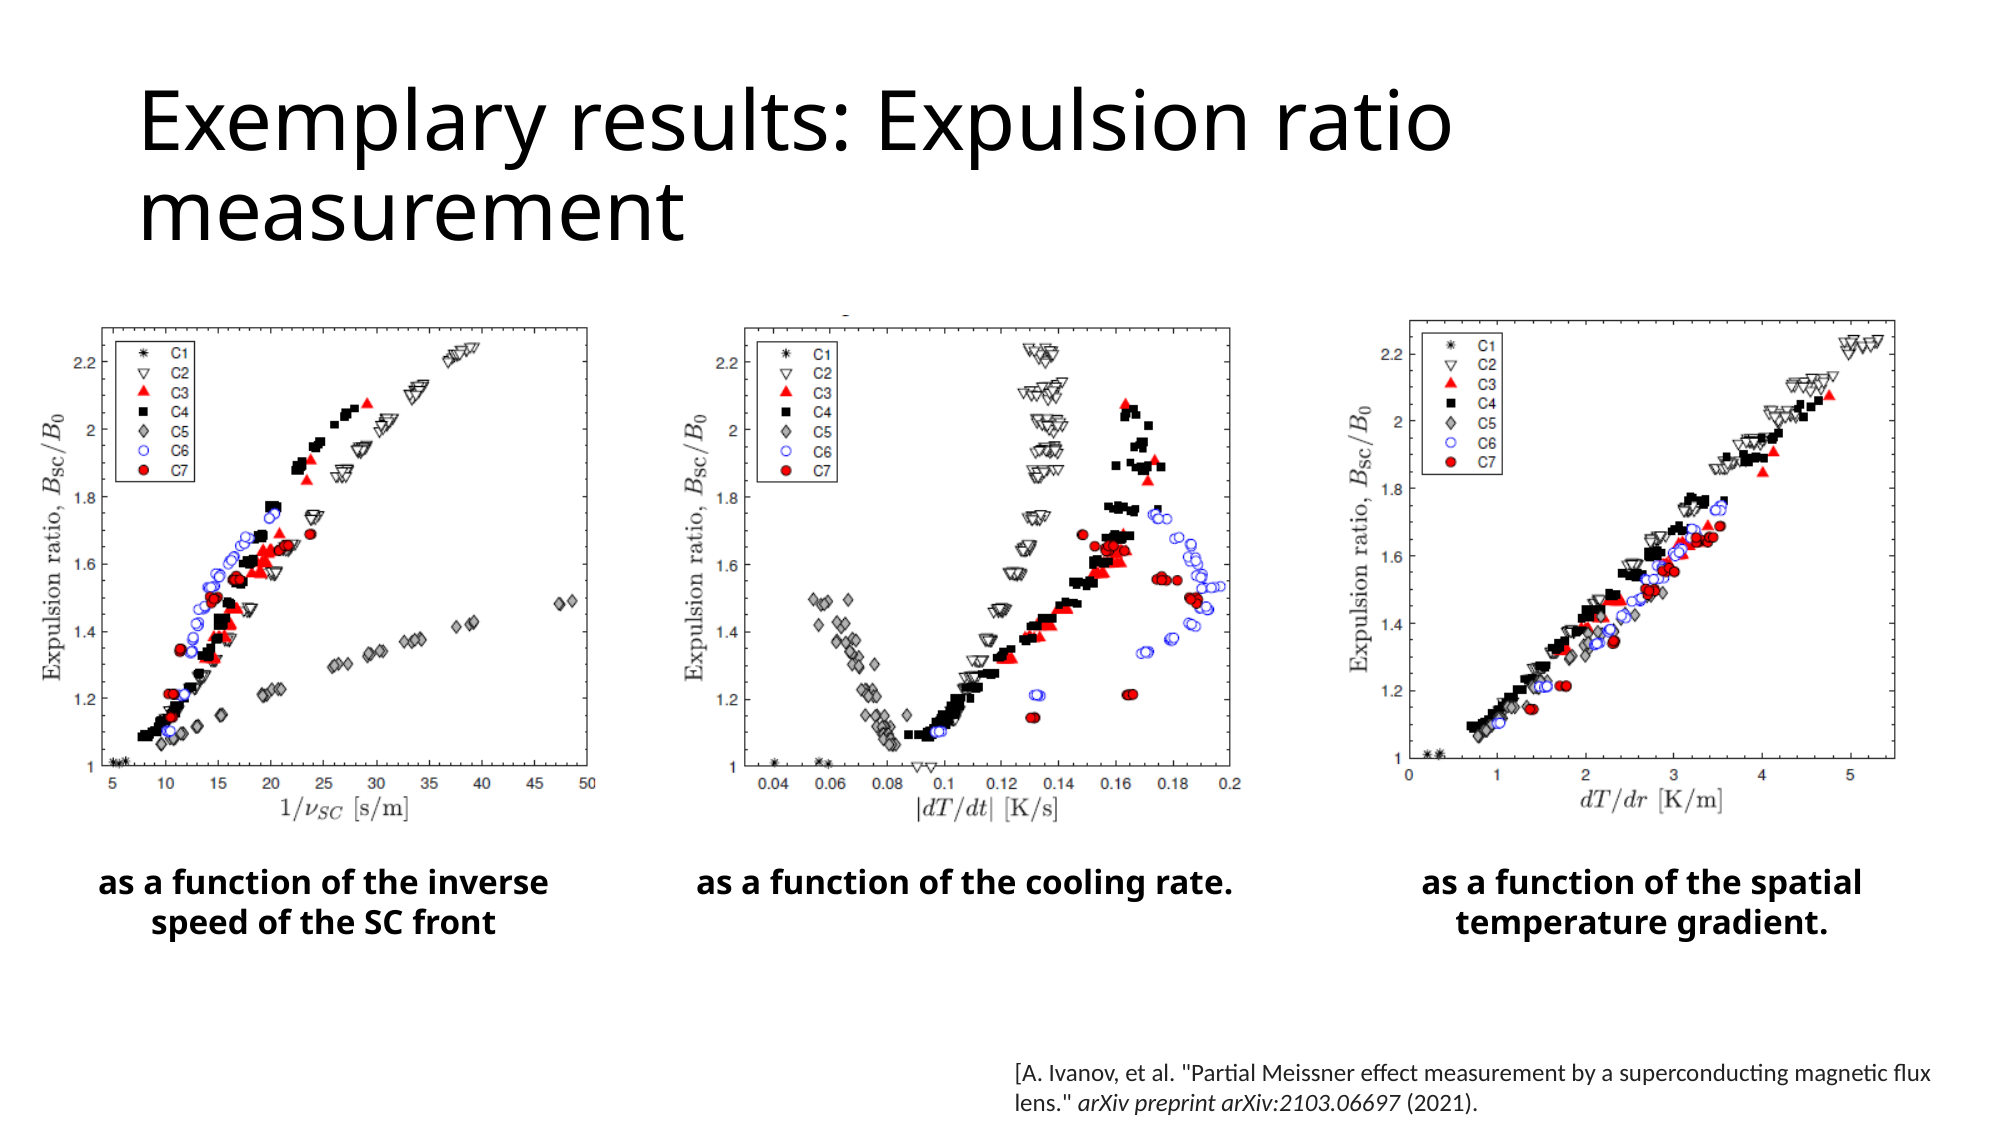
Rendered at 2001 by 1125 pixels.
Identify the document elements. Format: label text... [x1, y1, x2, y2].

picture [12, 299, 618, 840]
text_box [A. Ivanov, et al. "Partial Meissner effect measurement by a superconducting magnetic flux lens." arXiv preprint arXiv:2103.06697 (2021). [999, 1049, 2000, 1124]
text_box as a function of the cooling rate. [676, 853, 1254, 909]
picture [1312, 315, 1918, 840]
picture [662, 315, 1268, 840]
text_box as a function of the inverse speed of the SC front [33, 853, 615, 949]
text_box as a function of the spatial temperature gradient. [1340, 853, 1945, 949]
text_box Exemplary results: Expulsion ratio measurement [137, 59, 1863, 278]
